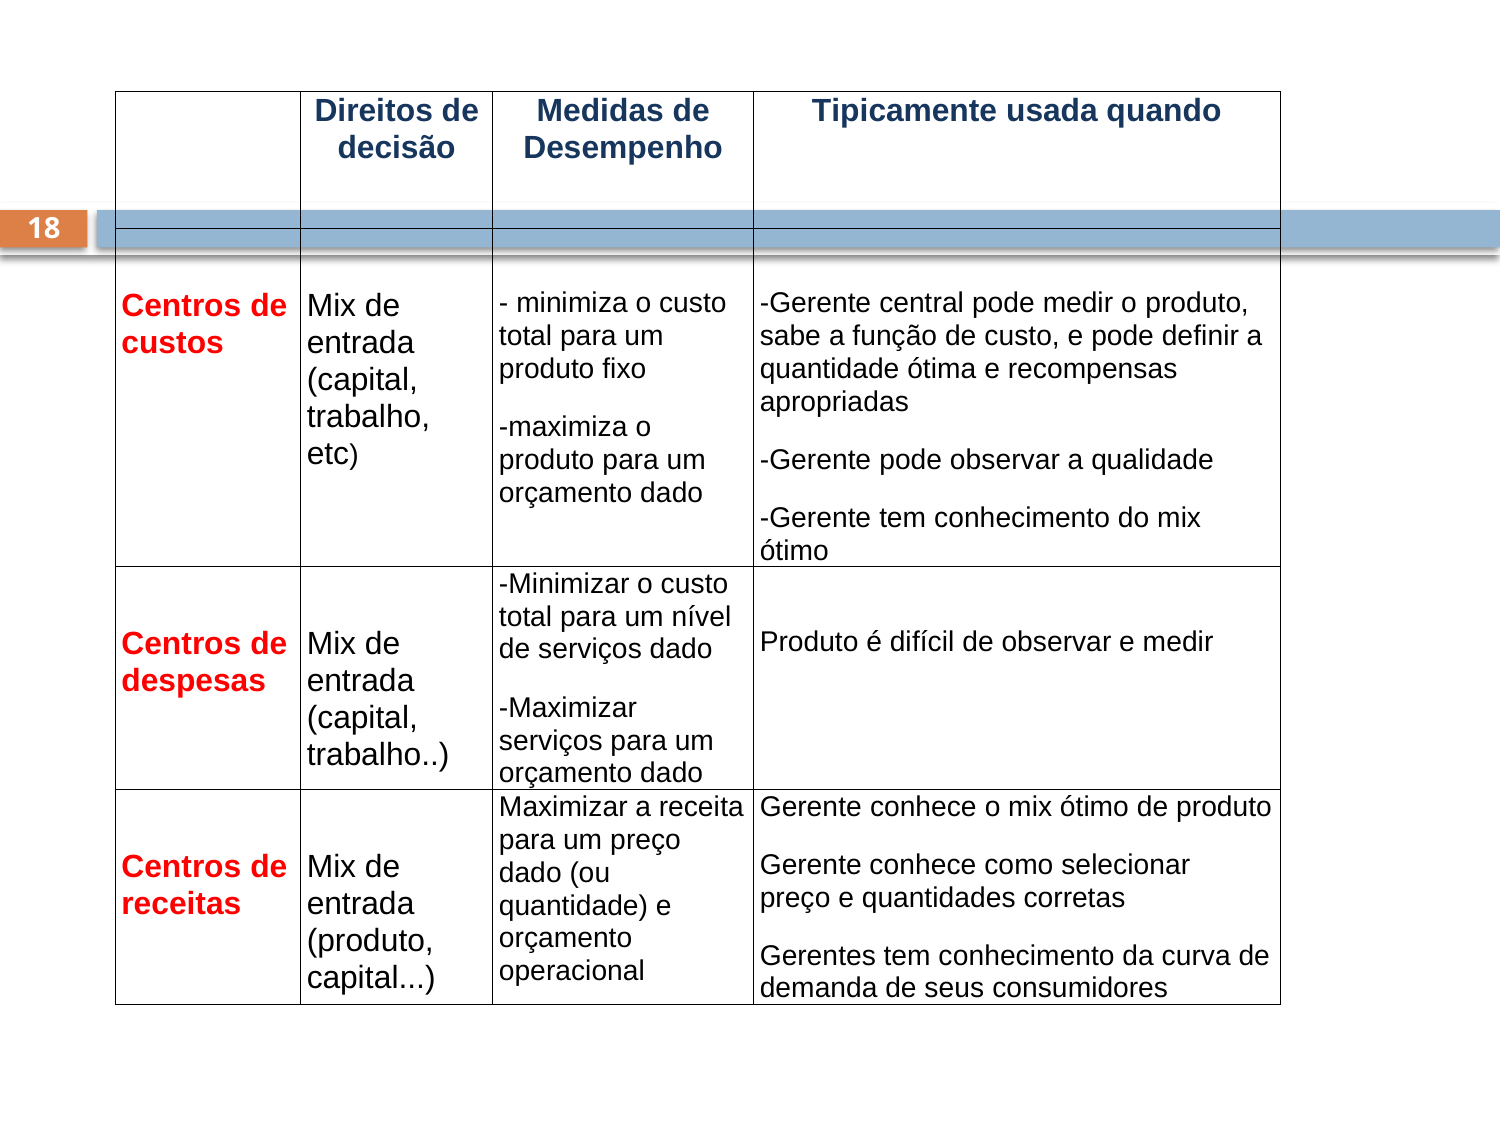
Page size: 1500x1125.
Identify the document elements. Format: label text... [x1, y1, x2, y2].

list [82, 90, 1335, 1035]
slide_number 18 [0, 208, 76, 249]
